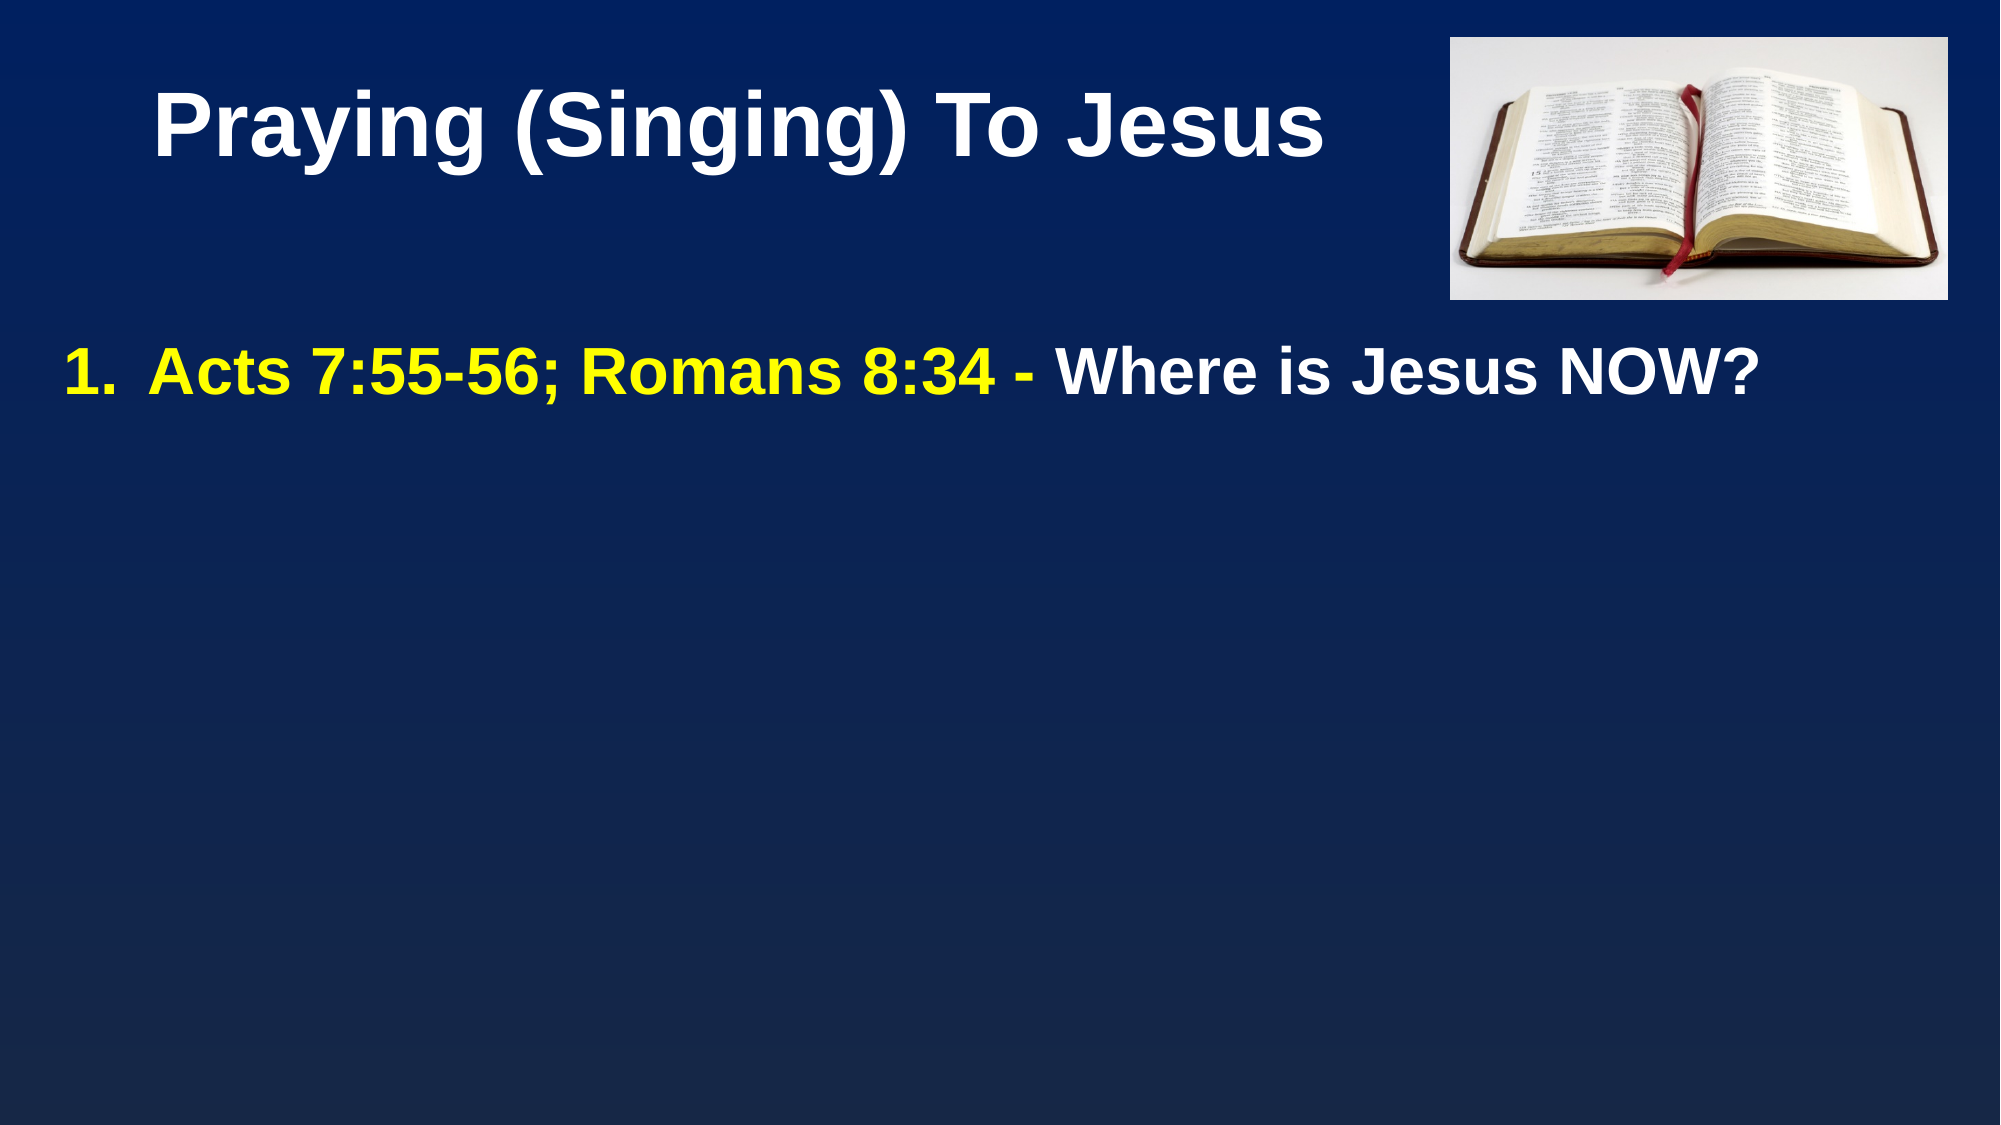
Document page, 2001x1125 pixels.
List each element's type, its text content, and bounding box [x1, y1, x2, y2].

picture [1450, 37, 1948, 300]
title Praying (Singing) To Jesus [137, 17, 1399, 236]
list Acts 7:55-56; Romans 8:34 - Where is Jesus NOW? [48, 329, 1967, 1105]
